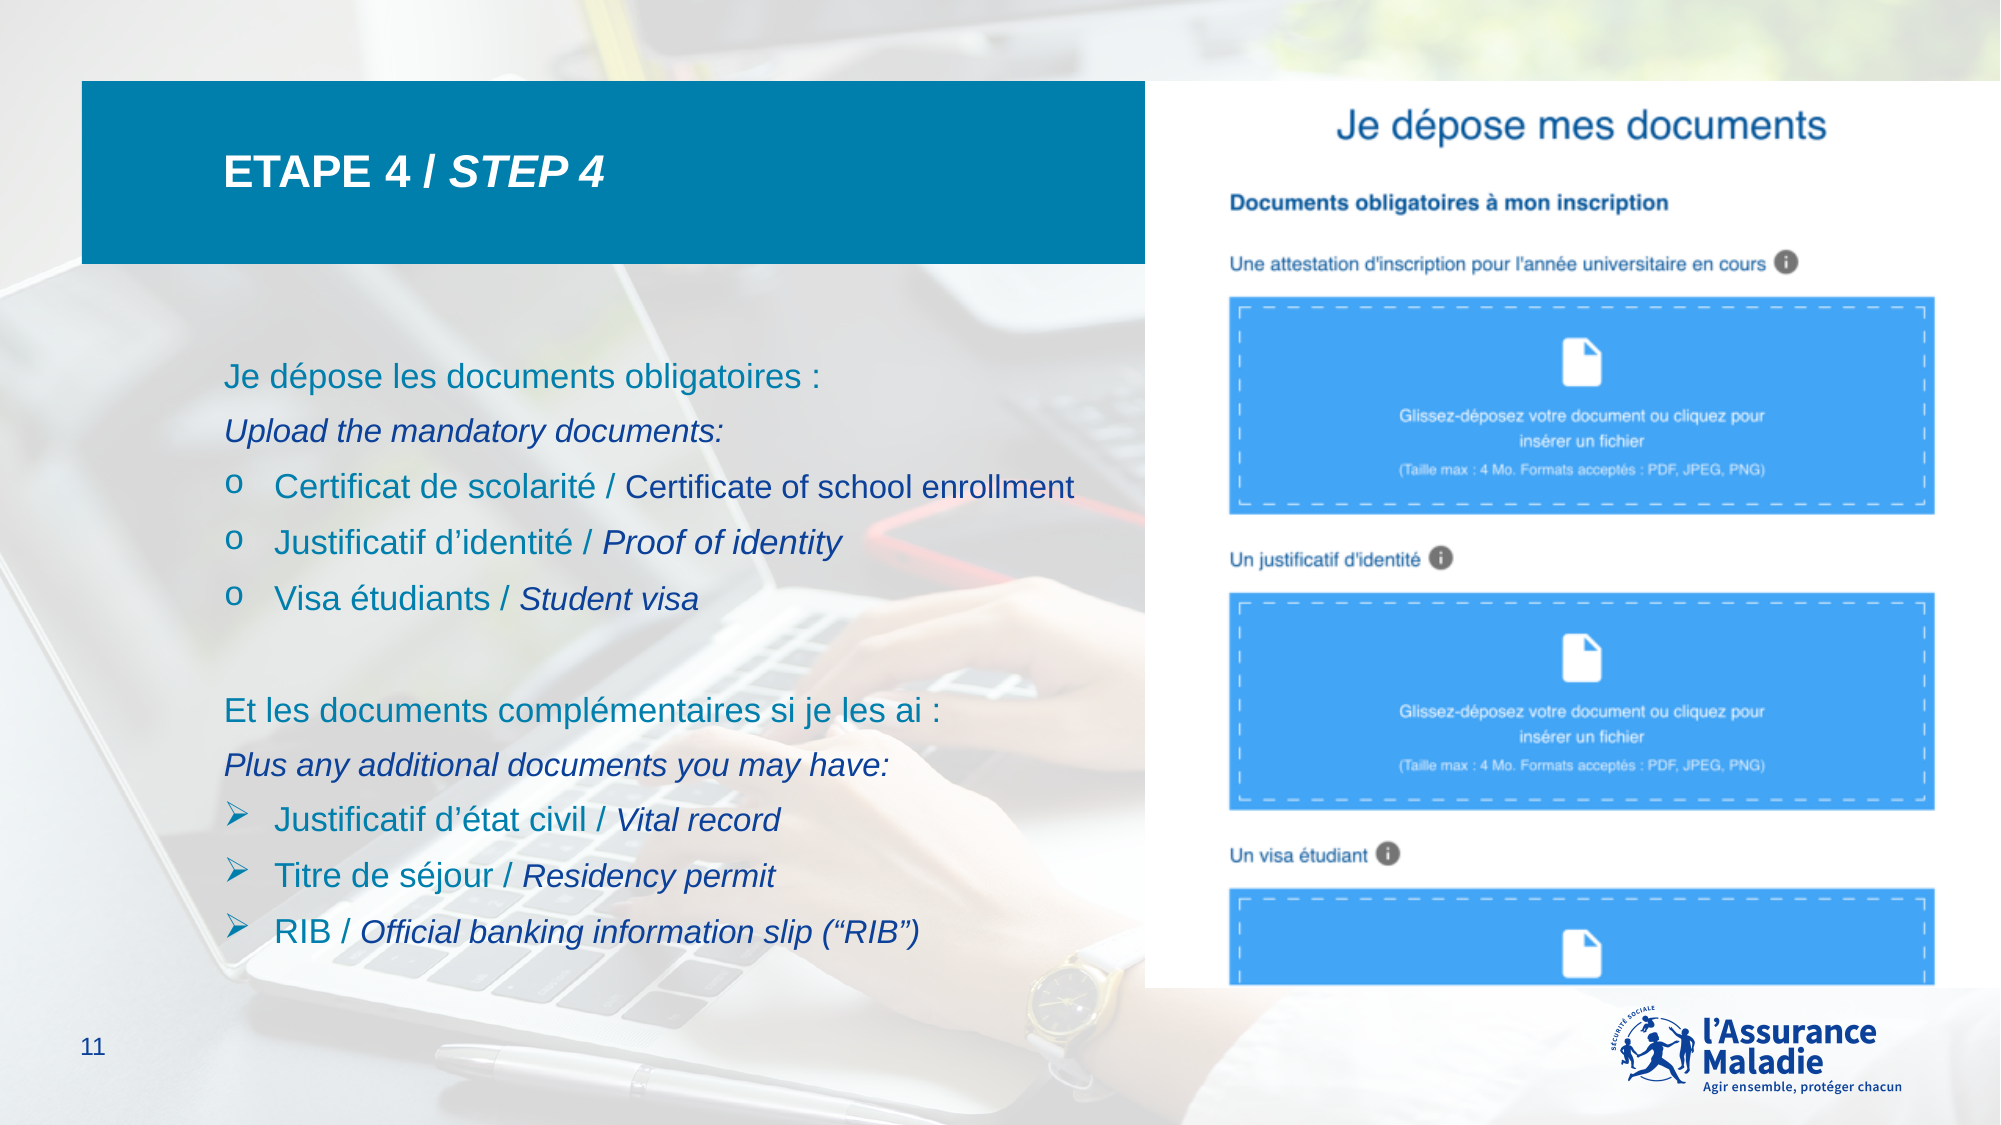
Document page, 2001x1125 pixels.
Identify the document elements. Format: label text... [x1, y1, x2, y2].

slide_number 11 [64, 1021, 183, 1070]
title ETAPE 4 / STEP 4 [81, 81, 1145, 265]
picture [1145, 81, 2000, 1125]
list Je dépose les documents obligatoires : Upload the mandatory documents: Certificat de scolarité / Certificate of school enrollment Justificatif d’identité / Proof of identity Visa étudiants / Student visa Et les documents complémentaires si je les ai : Plus any additional documents you may have: Justificatif d’état civil / Vital record Titre de séjour / Residency permit RIB / Official banking information slip (“RIB”) [208, 342, 1145, 961]
